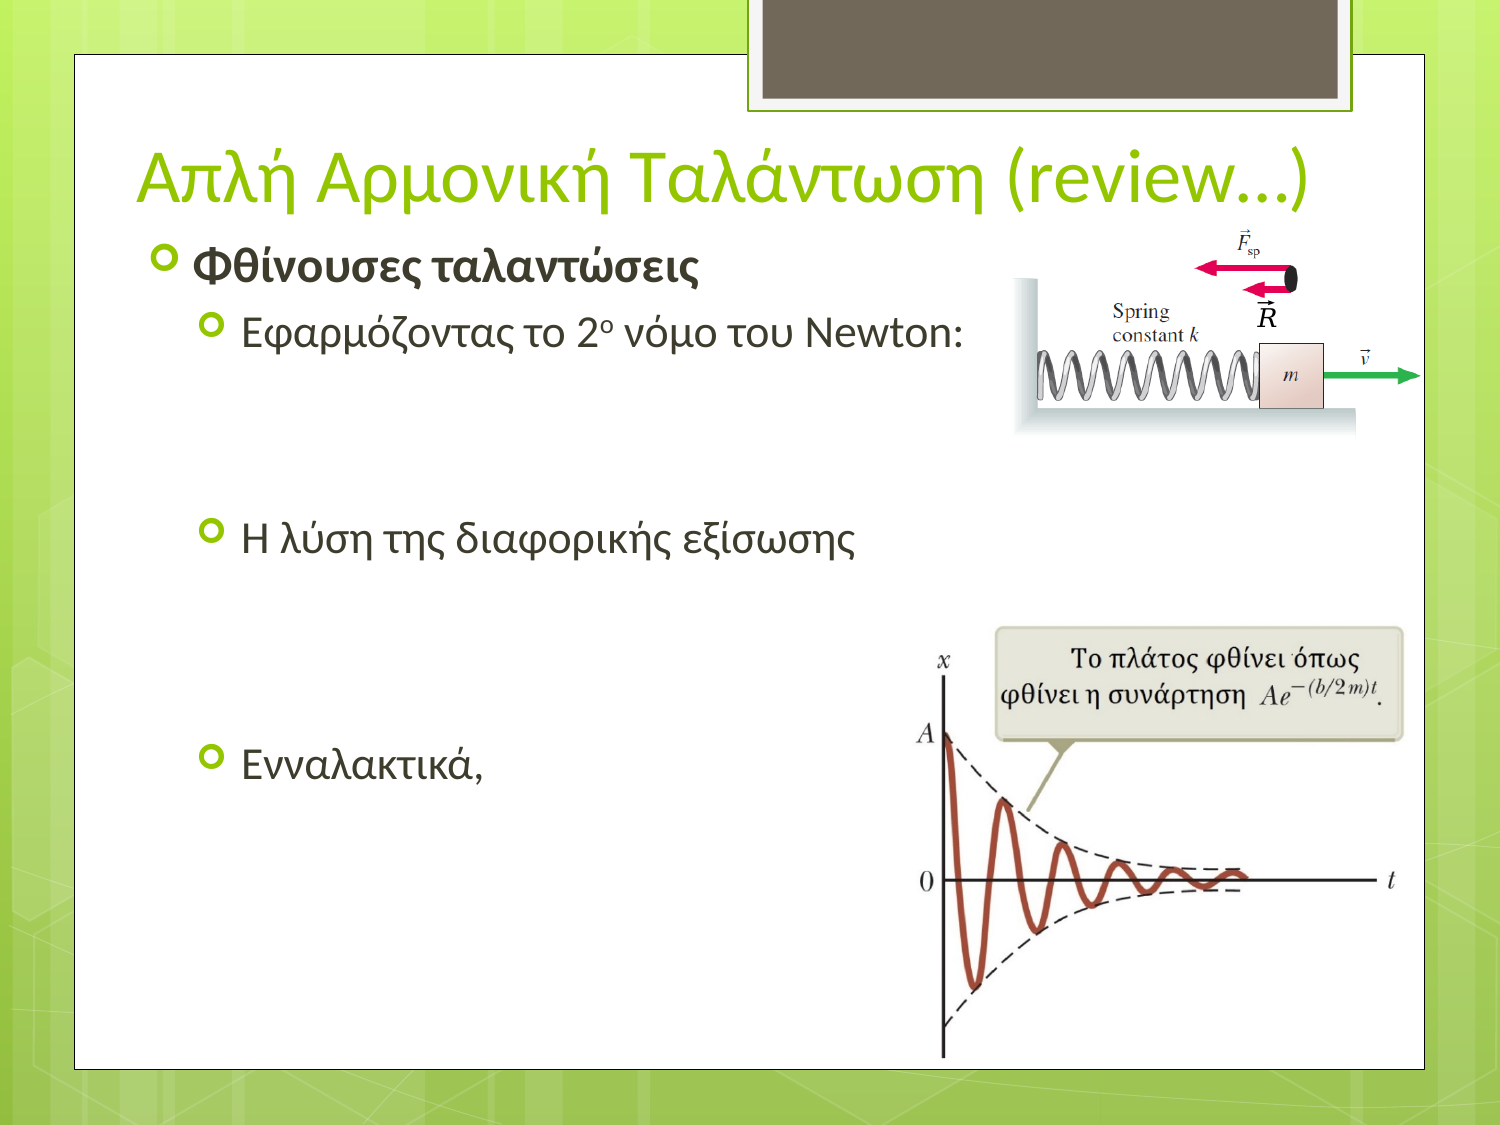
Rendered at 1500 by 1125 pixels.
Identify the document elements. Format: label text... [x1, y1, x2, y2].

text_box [912, 621, 1424, 1069]
title Απλή Αρμονική Ταλάντωση (review…) [121, 116, 1338, 225]
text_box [1007, 224, 1425, 445]
